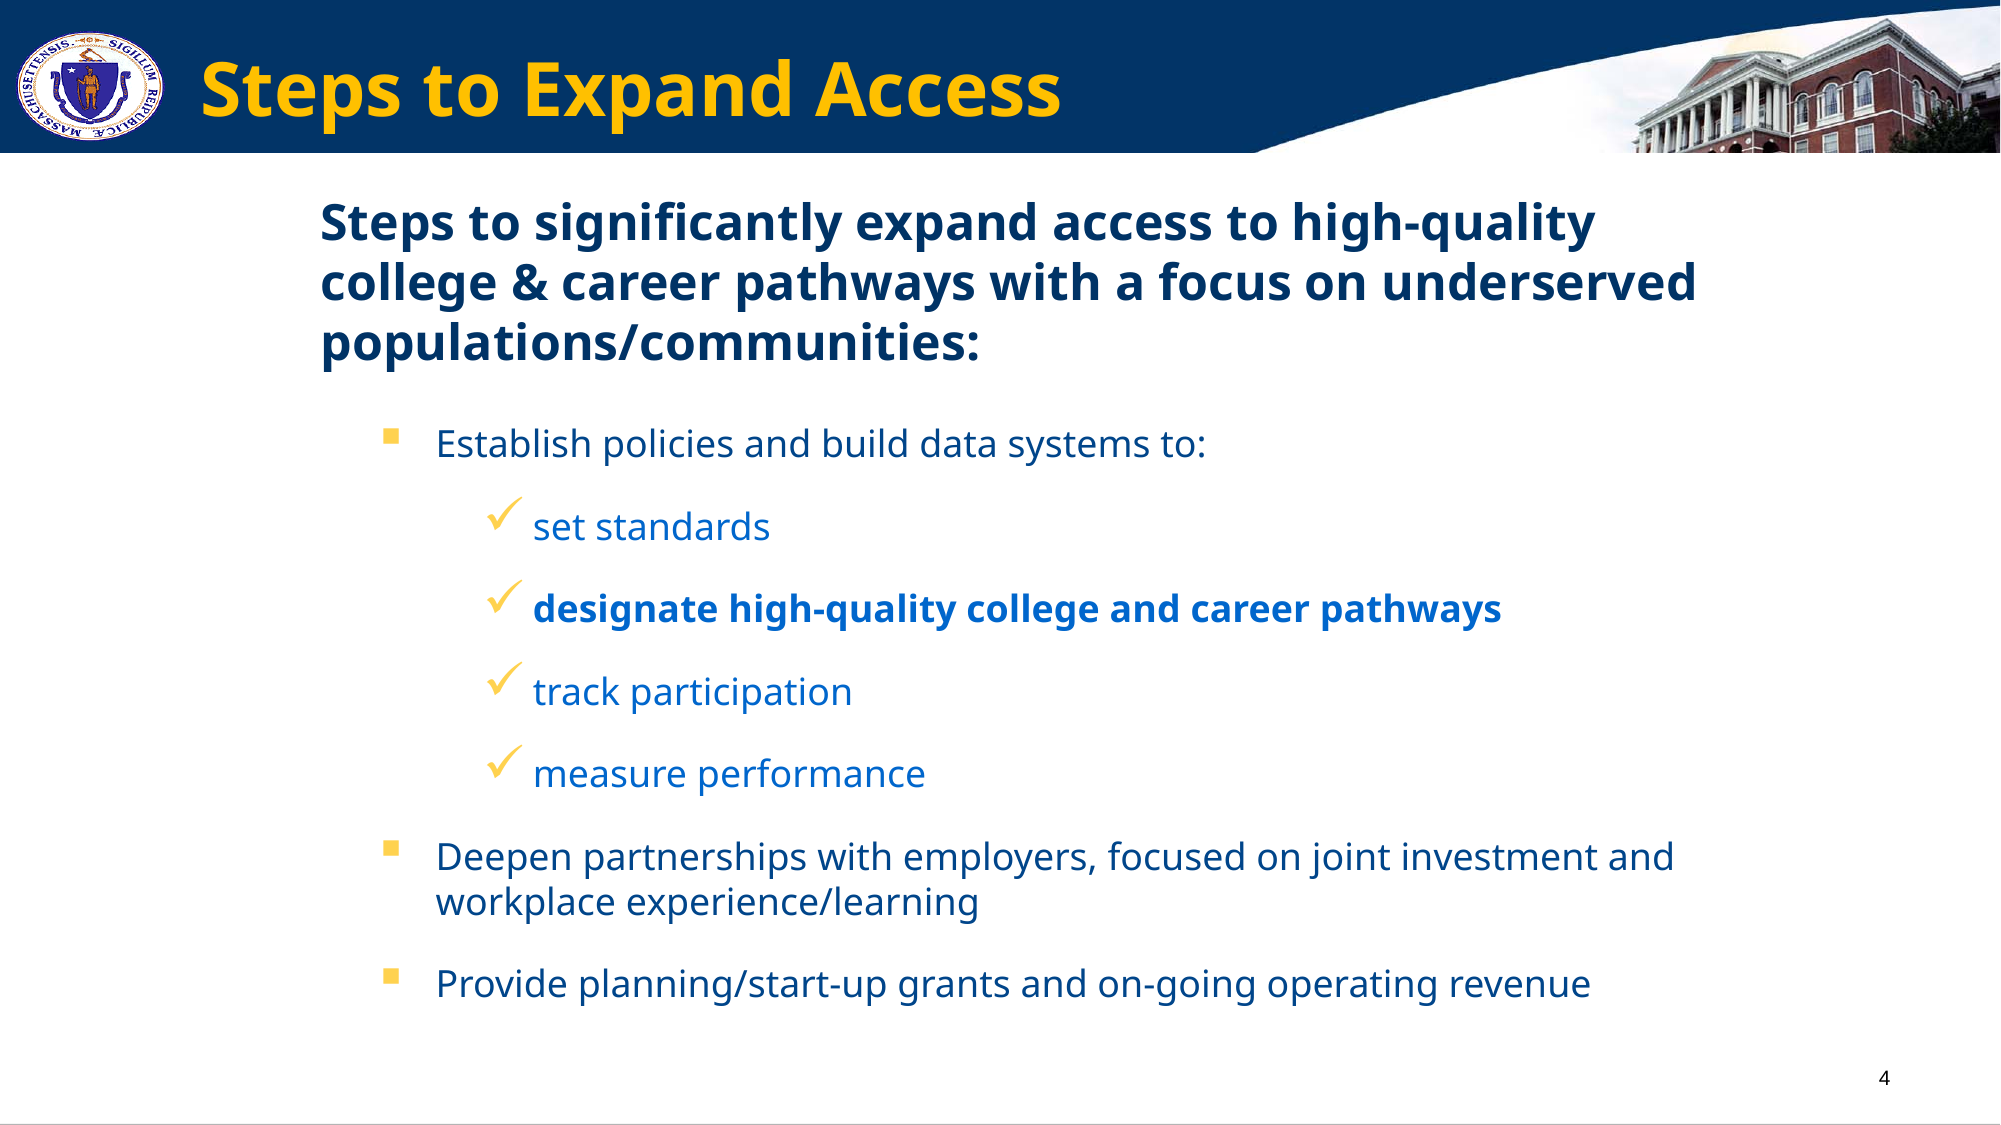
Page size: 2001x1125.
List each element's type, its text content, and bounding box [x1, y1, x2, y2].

picture [0, 0, 2001, 153]
title Steps to Expand Access [185, 9, 1309, 139]
list Steps to significantly expand access to high-quality college & career pathways with a focus on underserved populations/communities: Establish policies and build data systems to: set standards designate high-quality college and career pathways track participation measure performance Deepen partnerships with employers, focused on joint investment and workplace experience/learning Provide planning/start-up grants and on-going operating revenue [306, 182, 1736, 1034]
